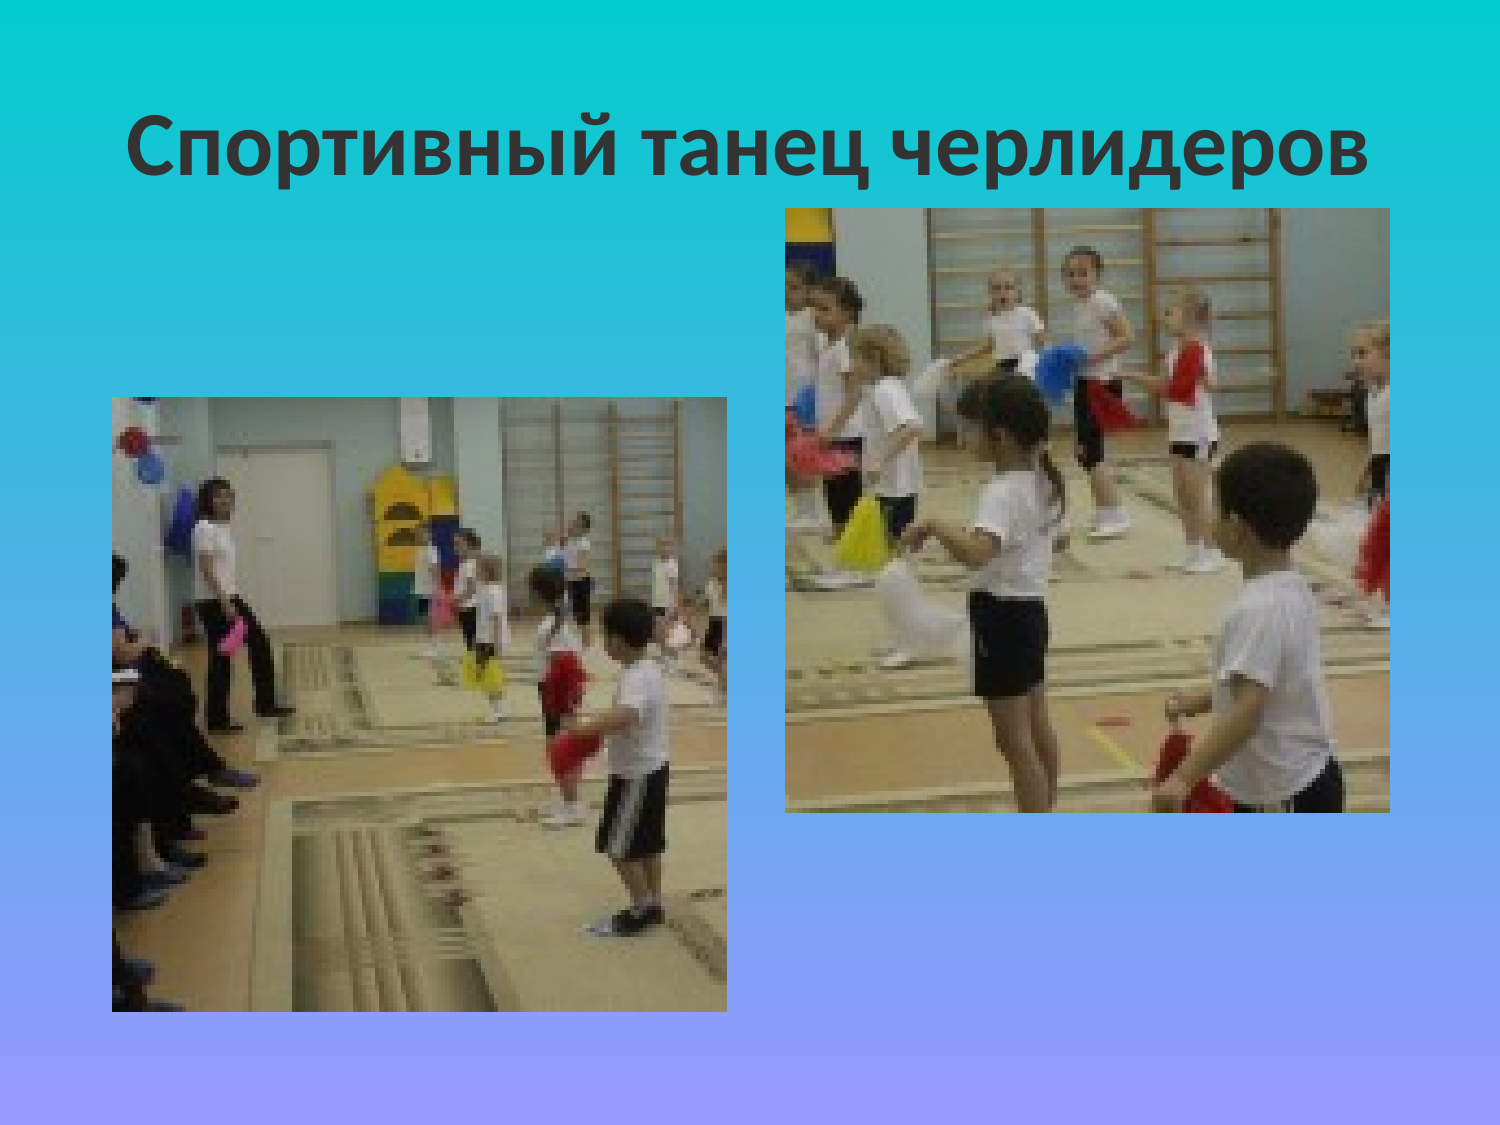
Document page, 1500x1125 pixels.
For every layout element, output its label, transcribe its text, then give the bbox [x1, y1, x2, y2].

picture [785, 207, 1390, 813]
title Спортивный танец черлидеров [75, 45, 1425, 233]
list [111, 396, 727, 1012]
